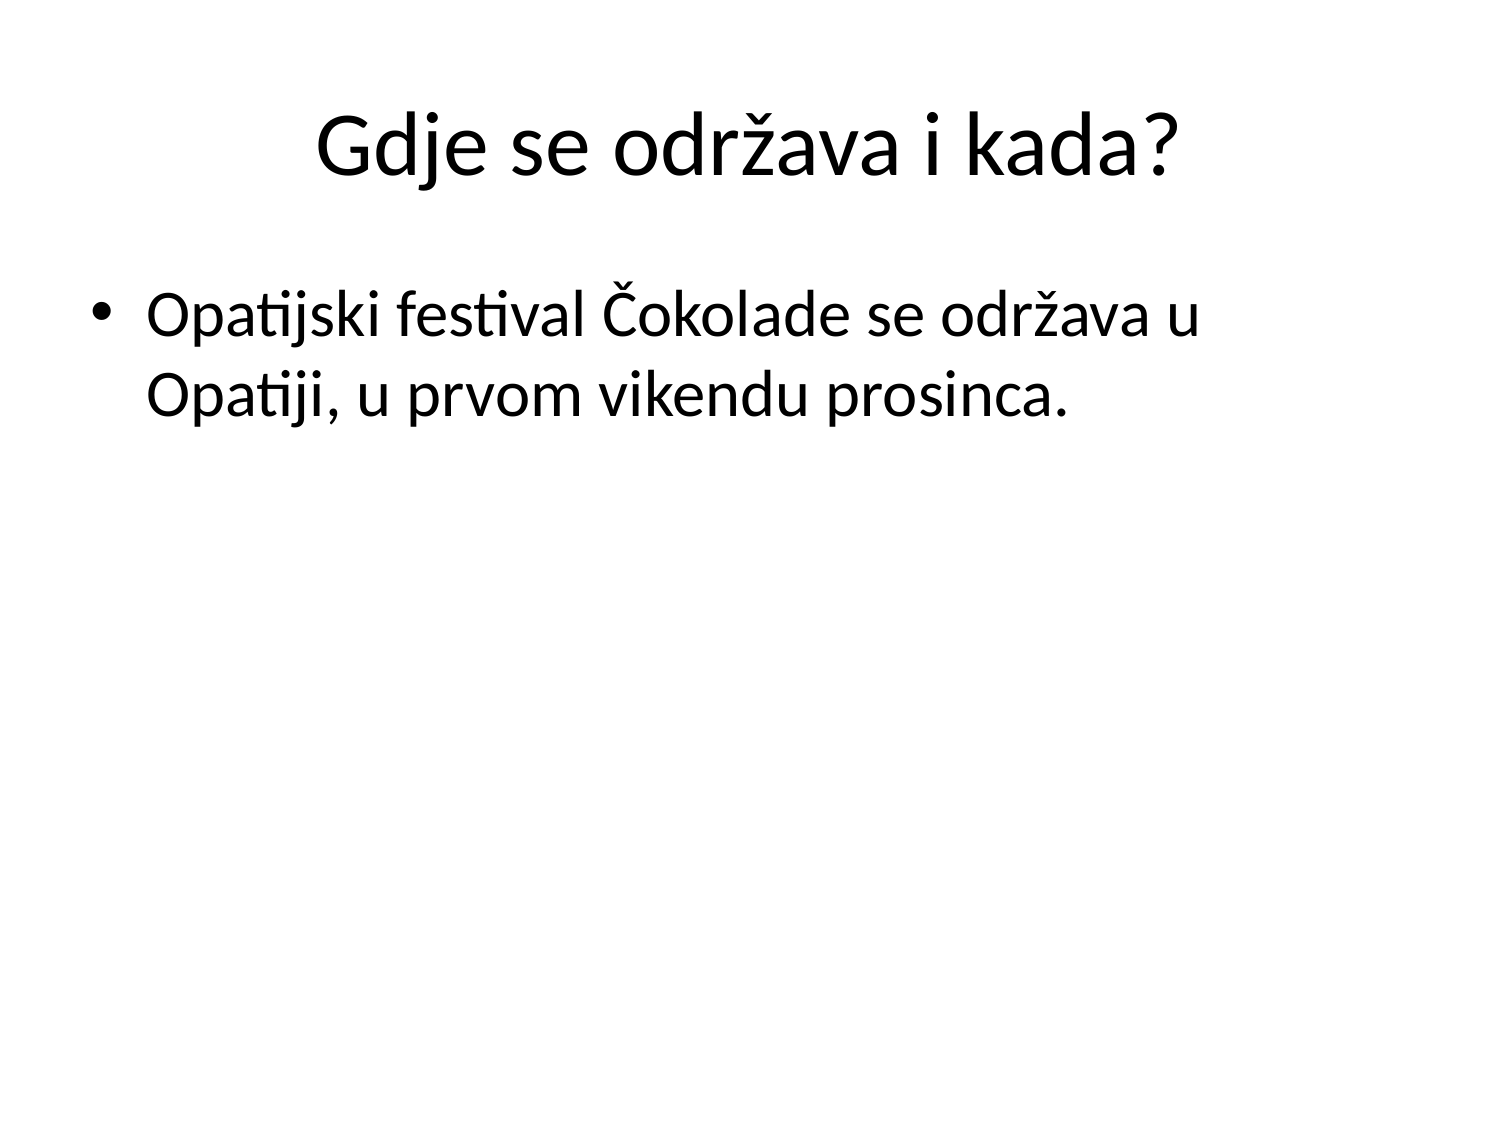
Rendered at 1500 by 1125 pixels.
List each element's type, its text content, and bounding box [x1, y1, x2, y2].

title Gdje se održava i kada? [75, 45, 1425, 233]
list Opatijski festival Čokolade se održava u Opatiji, u prvom vikendu prosinca. [75, 262, 1425, 1005]
